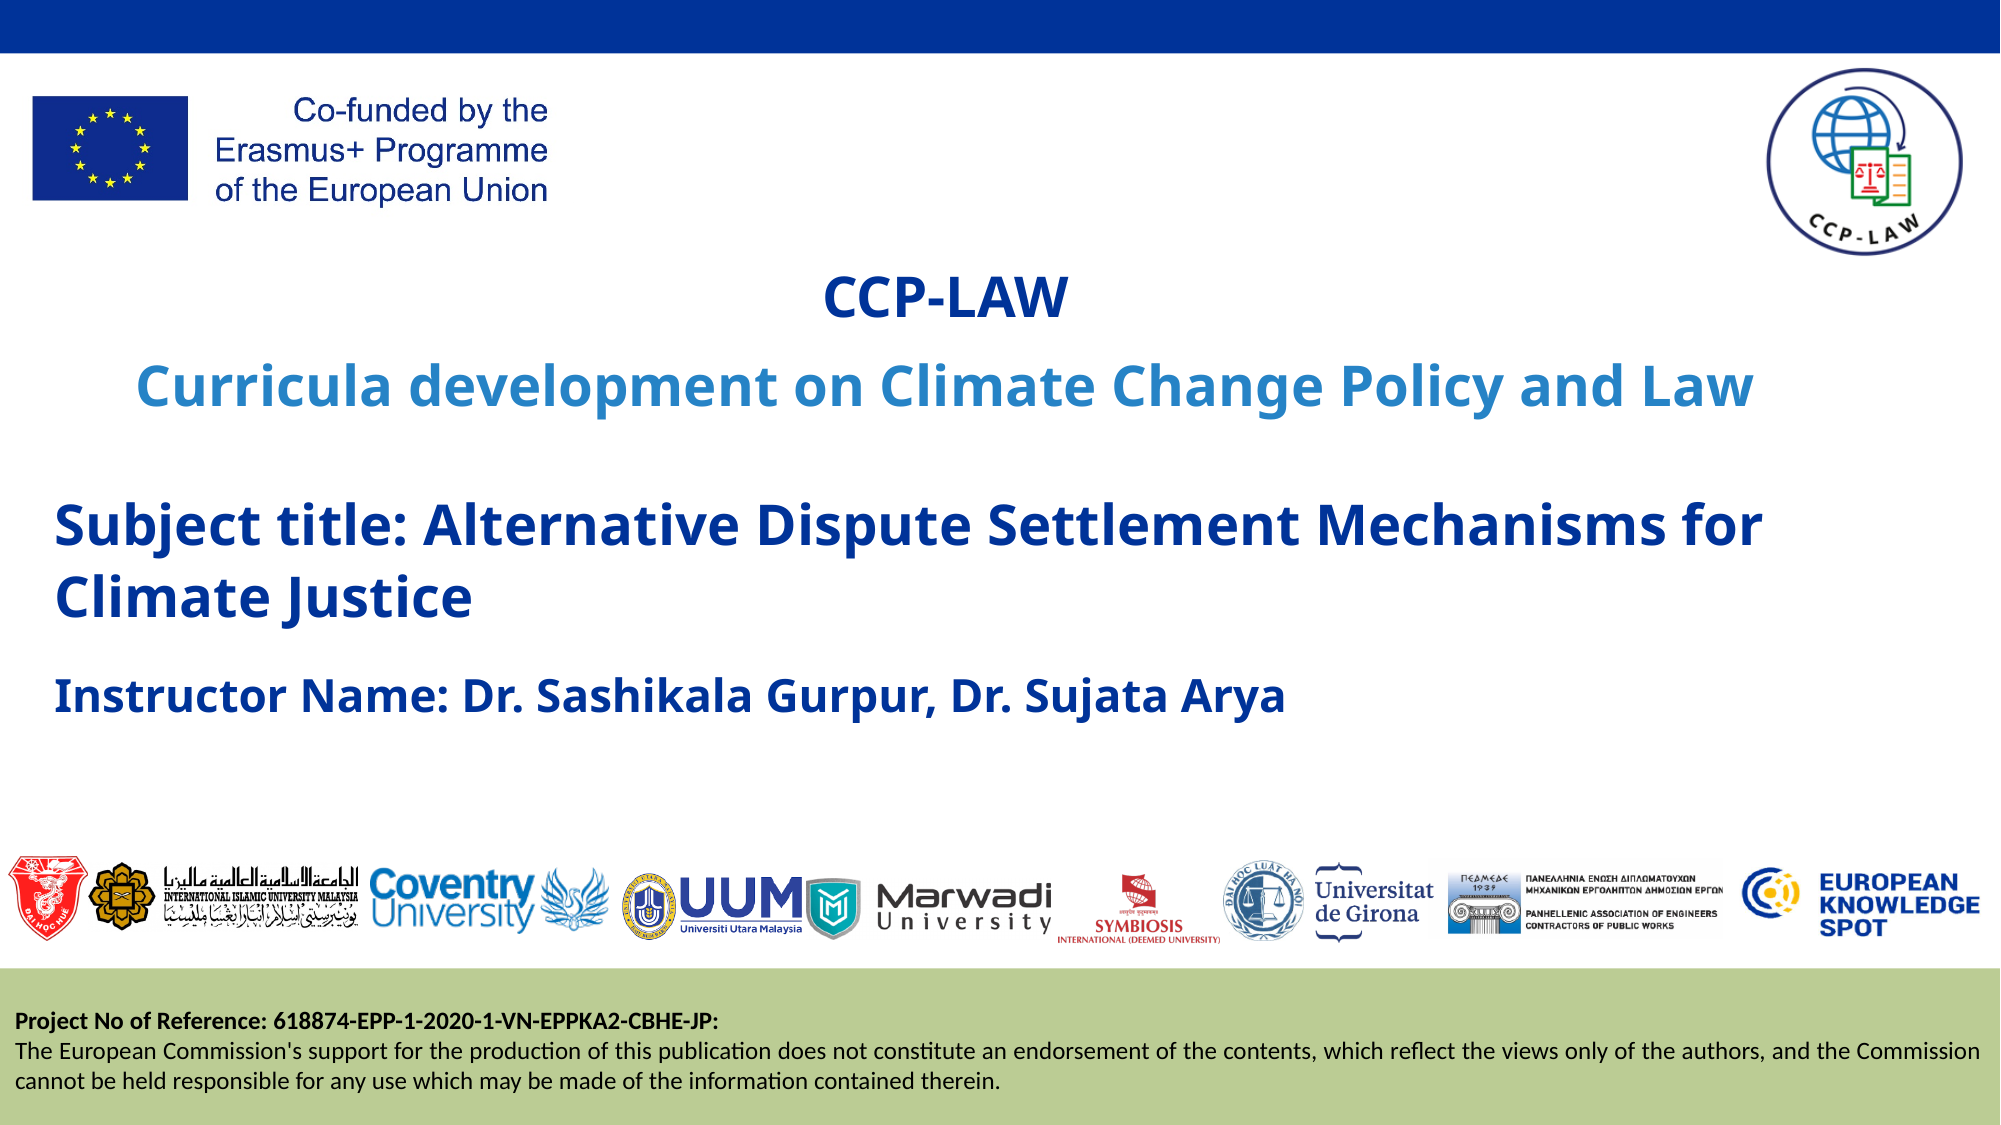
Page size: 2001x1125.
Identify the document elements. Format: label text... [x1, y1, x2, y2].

picture [0, 73, 574, 231]
text_box CCP-LAW Curricula development on Climate Change Policy and Law [30, 248, 1860, 490]
picture [1761, 55, 1976, 264]
text_box Project No of Reference: 618874-EPP-1-2020-1-VN-EPPKA2-CBHE-JP: The European Commission's support for the production of this publication does not constitute an endorsement of the contents, which reflect the views only of the authors, and the Commission cannot be held responsible for any use which may be made of the information contained therein. [0, 968, 2000, 1125]
picture [618, 863, 1051, 947]
picture [8, 856, 358, 941]
text_box [0, 0, 2000, 54]
picture [370, 867, 609, 935]
picture [1058, 874, 1220, 944]
picture [1223, 860, 1304, 942]
picture [1315, 858, 1723, 944]
text_box Subject title: Alternative Dispute Settlement Mechanisms for Climate Justice Instructor Name: Dr. Sashikala Gurpur, Dr. Sujata Arya [39, 477, 1869, 729]
picture [1739, 867, 1992, 937]
